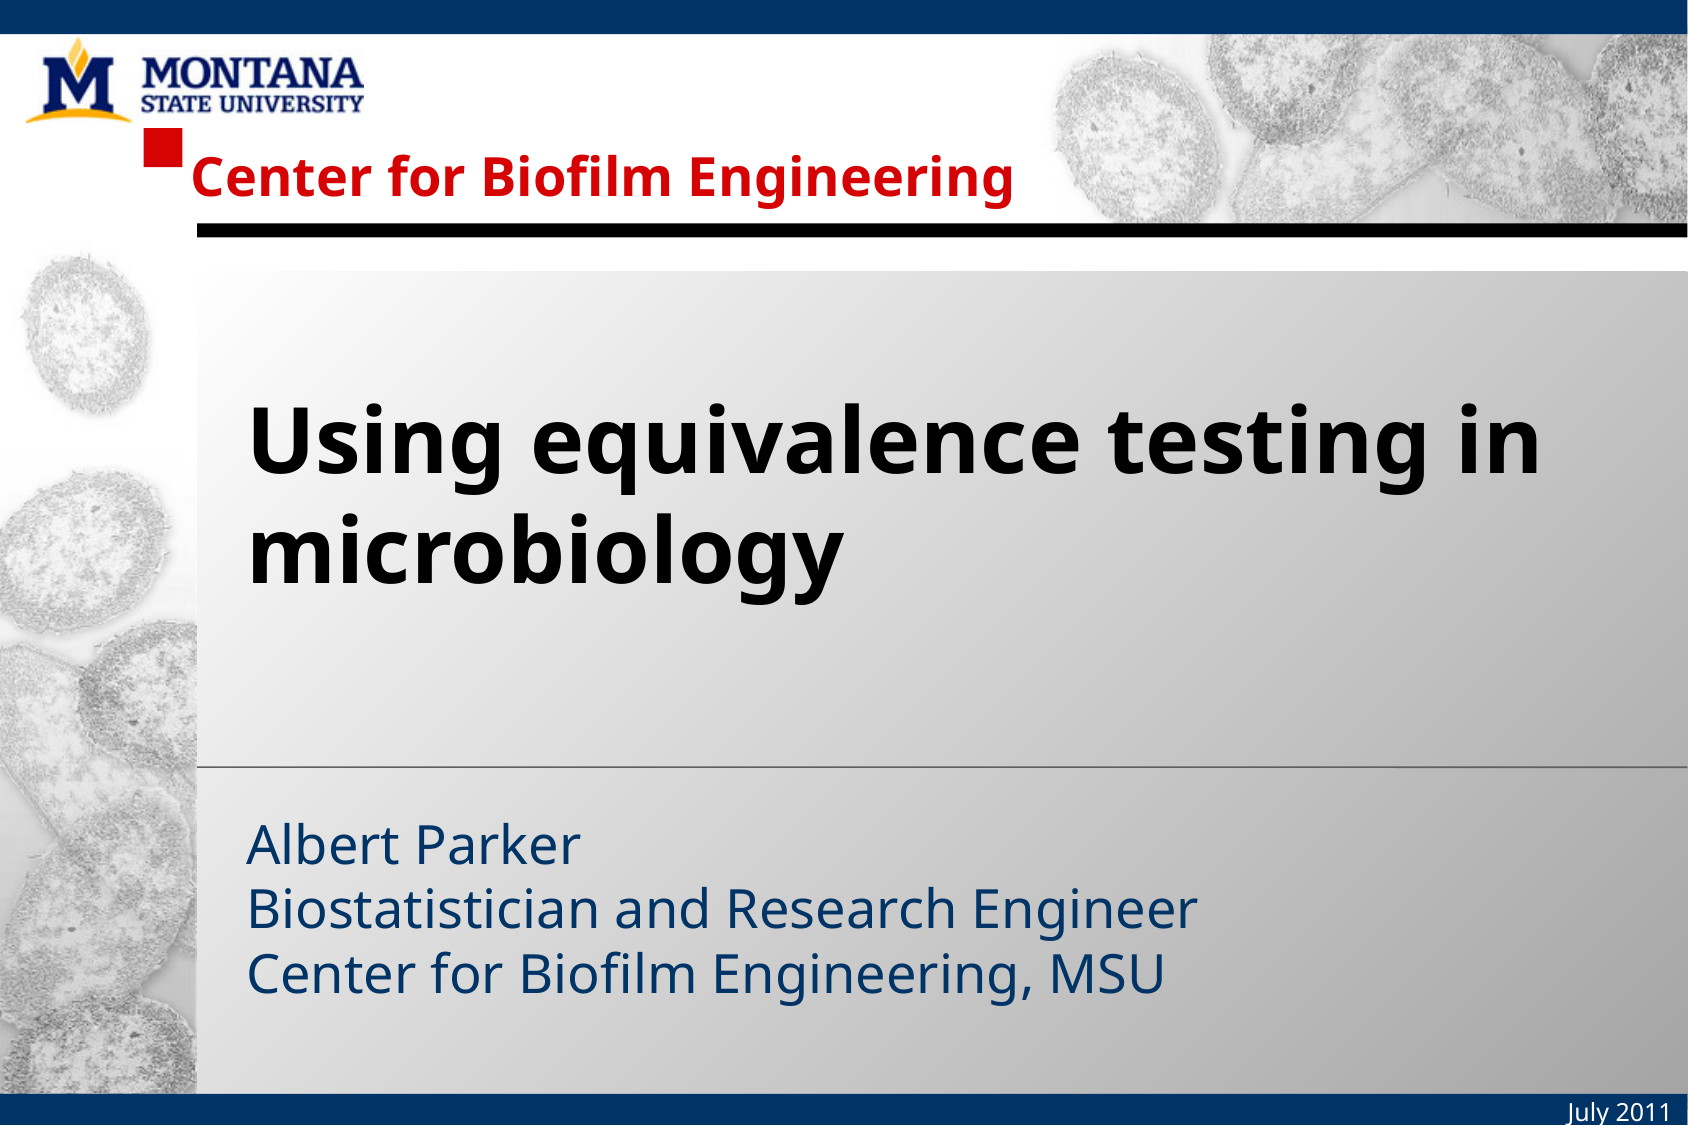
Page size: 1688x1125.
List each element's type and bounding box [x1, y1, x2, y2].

text_box [0, 0, 1688, 1125]
